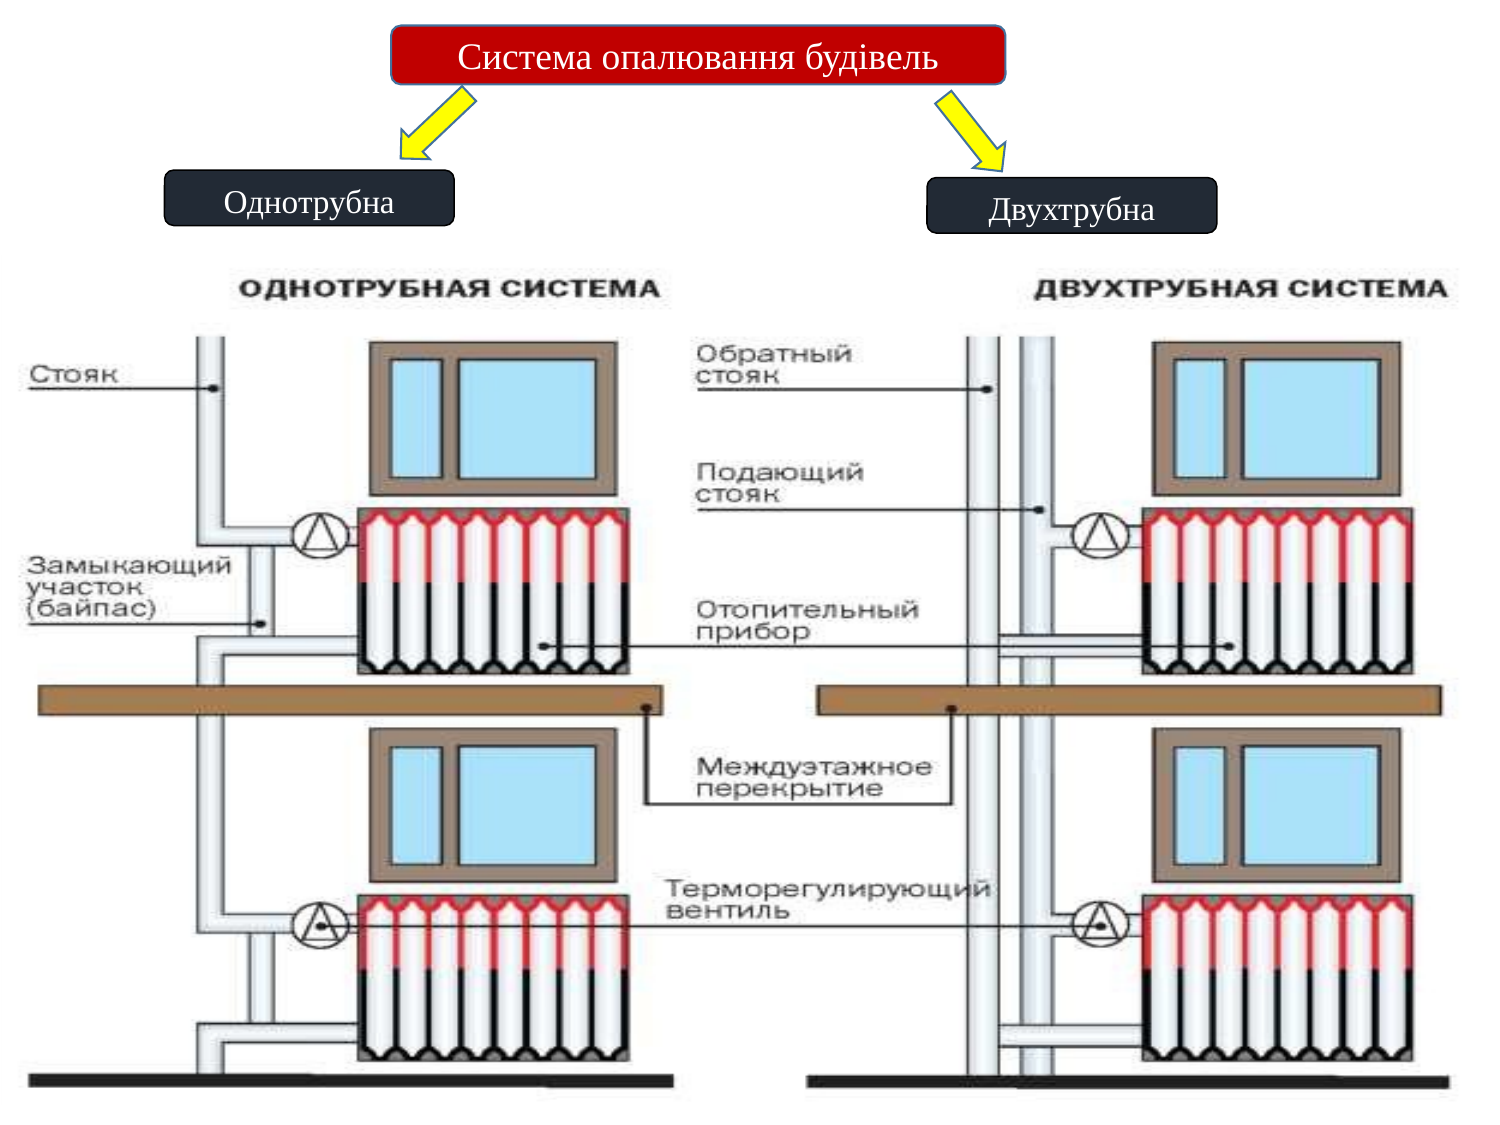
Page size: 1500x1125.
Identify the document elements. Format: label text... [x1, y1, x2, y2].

text_box Система опалювання будівель [390, 24, 1007, 86]
text_box Однотрубна [164, 170, 455, 226]
text_box Двухтрубна [926, 177, 1217, 234]
picture [0, 255, 1500, 1105]
text_box [399, 84, 478, 161]
text_box [933, 89, 1007, 173]
